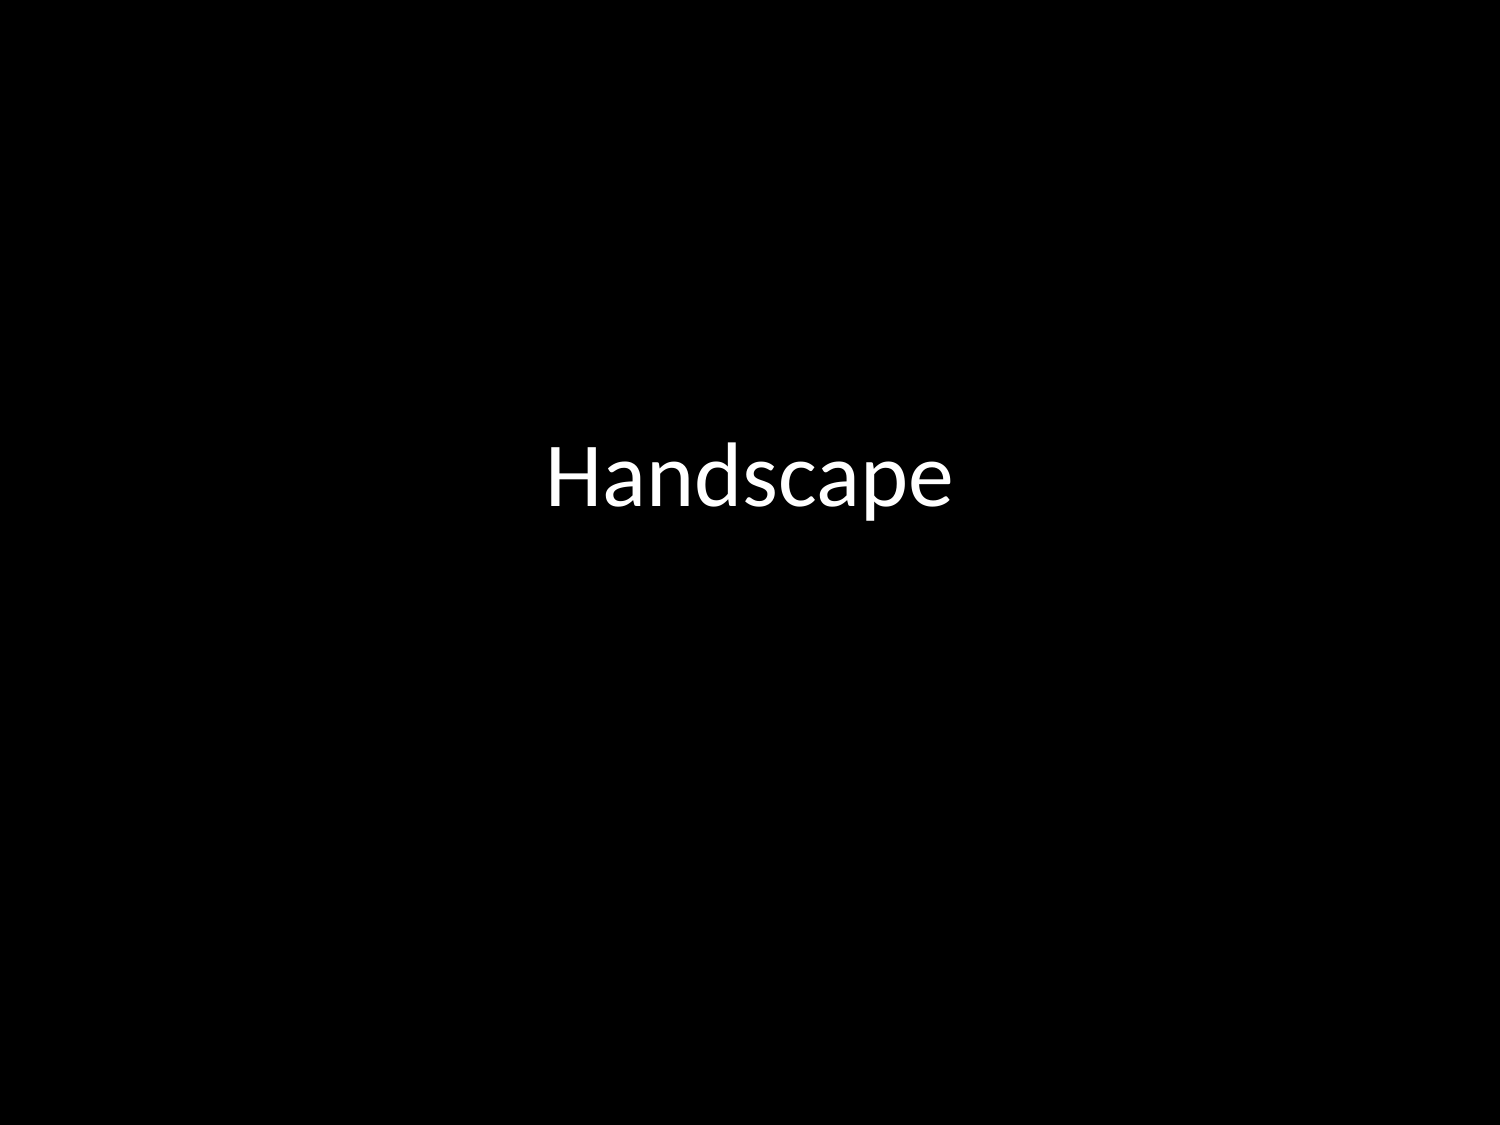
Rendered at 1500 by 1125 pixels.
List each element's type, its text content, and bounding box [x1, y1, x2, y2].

title Handscape [112, 349, 1388, 591]
